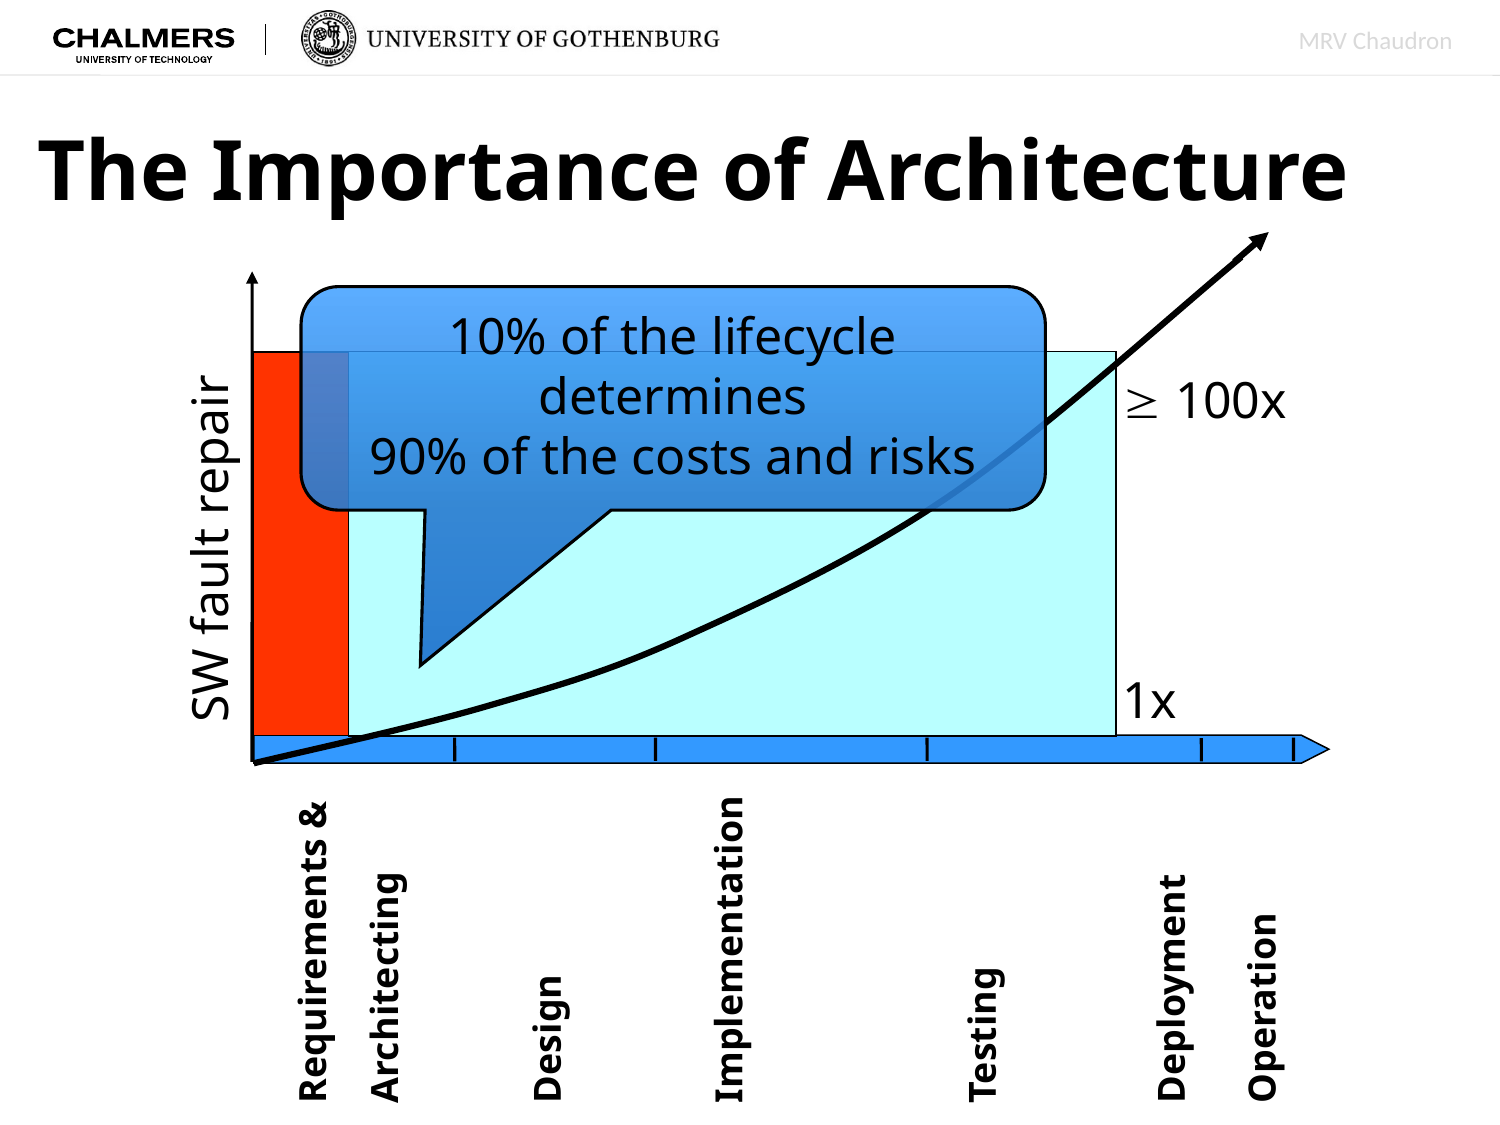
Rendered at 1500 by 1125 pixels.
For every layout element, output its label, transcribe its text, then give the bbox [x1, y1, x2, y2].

text_box  100x [1117, 361, 1329, 437]
text_box [1208, 735, 1329, 764]
text_box [1046, 257, 1242, 423]
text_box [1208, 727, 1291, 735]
text_box [253, 738, 301, 763]
text_box [253, 351, 348, 736]
text_box [253, 511, 927, 764]
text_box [454, 737, 1294, 762]
text_box [376, 365, 1117, 736]
text_box 10% of the lifecycle determines 90% of the costs and risks [301, 286, 1046, 666]
title The Importance of Architecture [0, 104, 1388, 230]
text_box [1046, 351, 1056, 356]
text_box [255, 736, 455, 764]
text_box SW fault repair costs [171, 227, 306, 738]
text_box [348, 511, 743, 714]
text_box [245, 271, 259, 762]
text_box 1x [1117, 661, 1208, 736]
text_box [1238, 232, 1269, 258]
text_box Requirements & Architecting Design Implementation Testing Deployment Operation [254, 764, 1291, 1118]
picture [301, 10, 720, 67]
